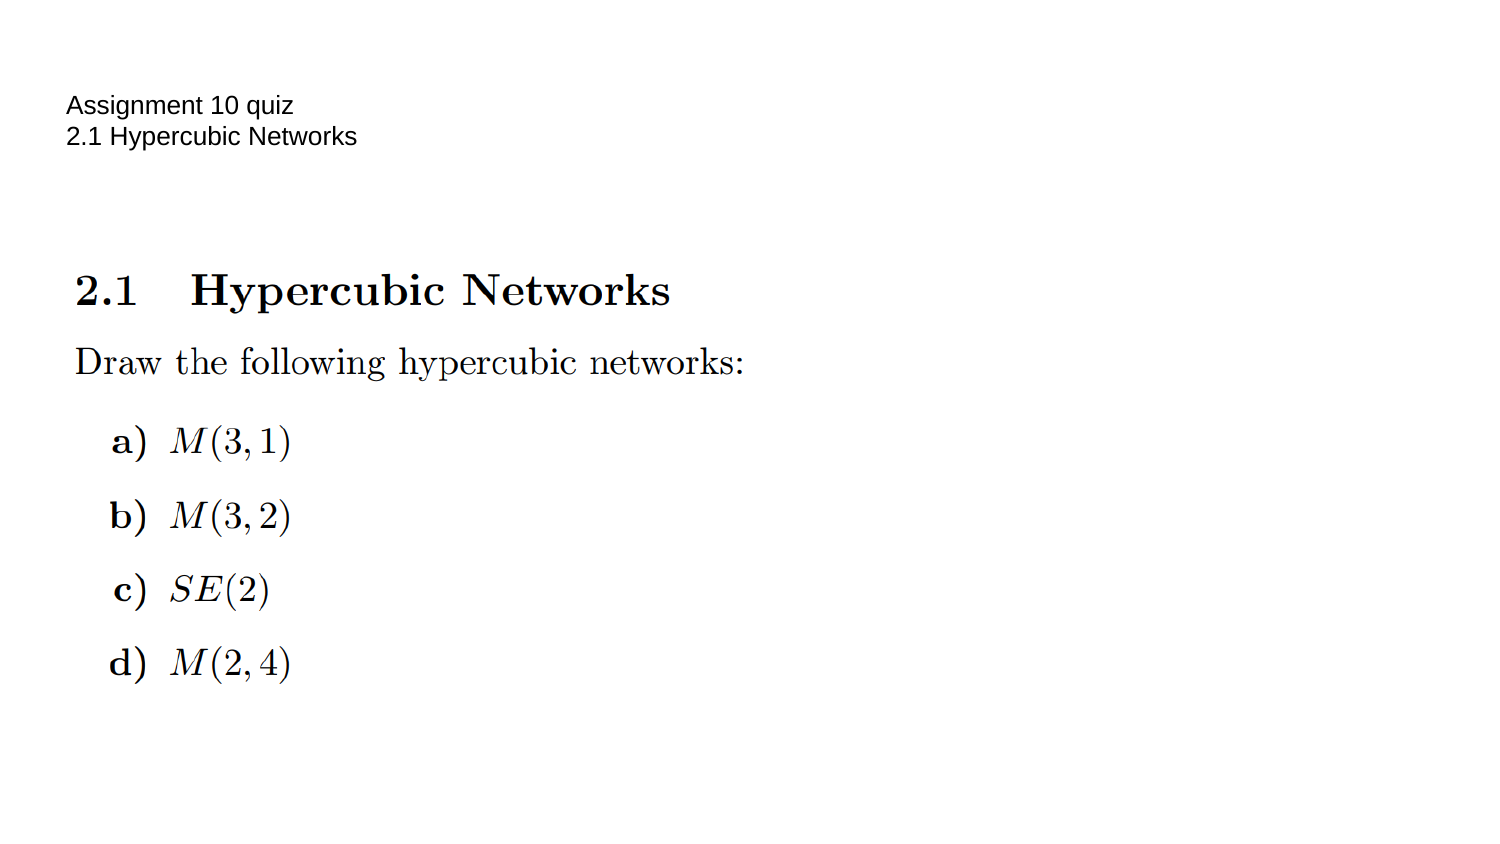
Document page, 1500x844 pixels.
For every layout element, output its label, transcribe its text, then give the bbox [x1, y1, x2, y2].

picture [61, 260, 776, 712]
title Assignment 10 quiz 2.1 Hypercubic Networks [51, 72, 1449, 167]
